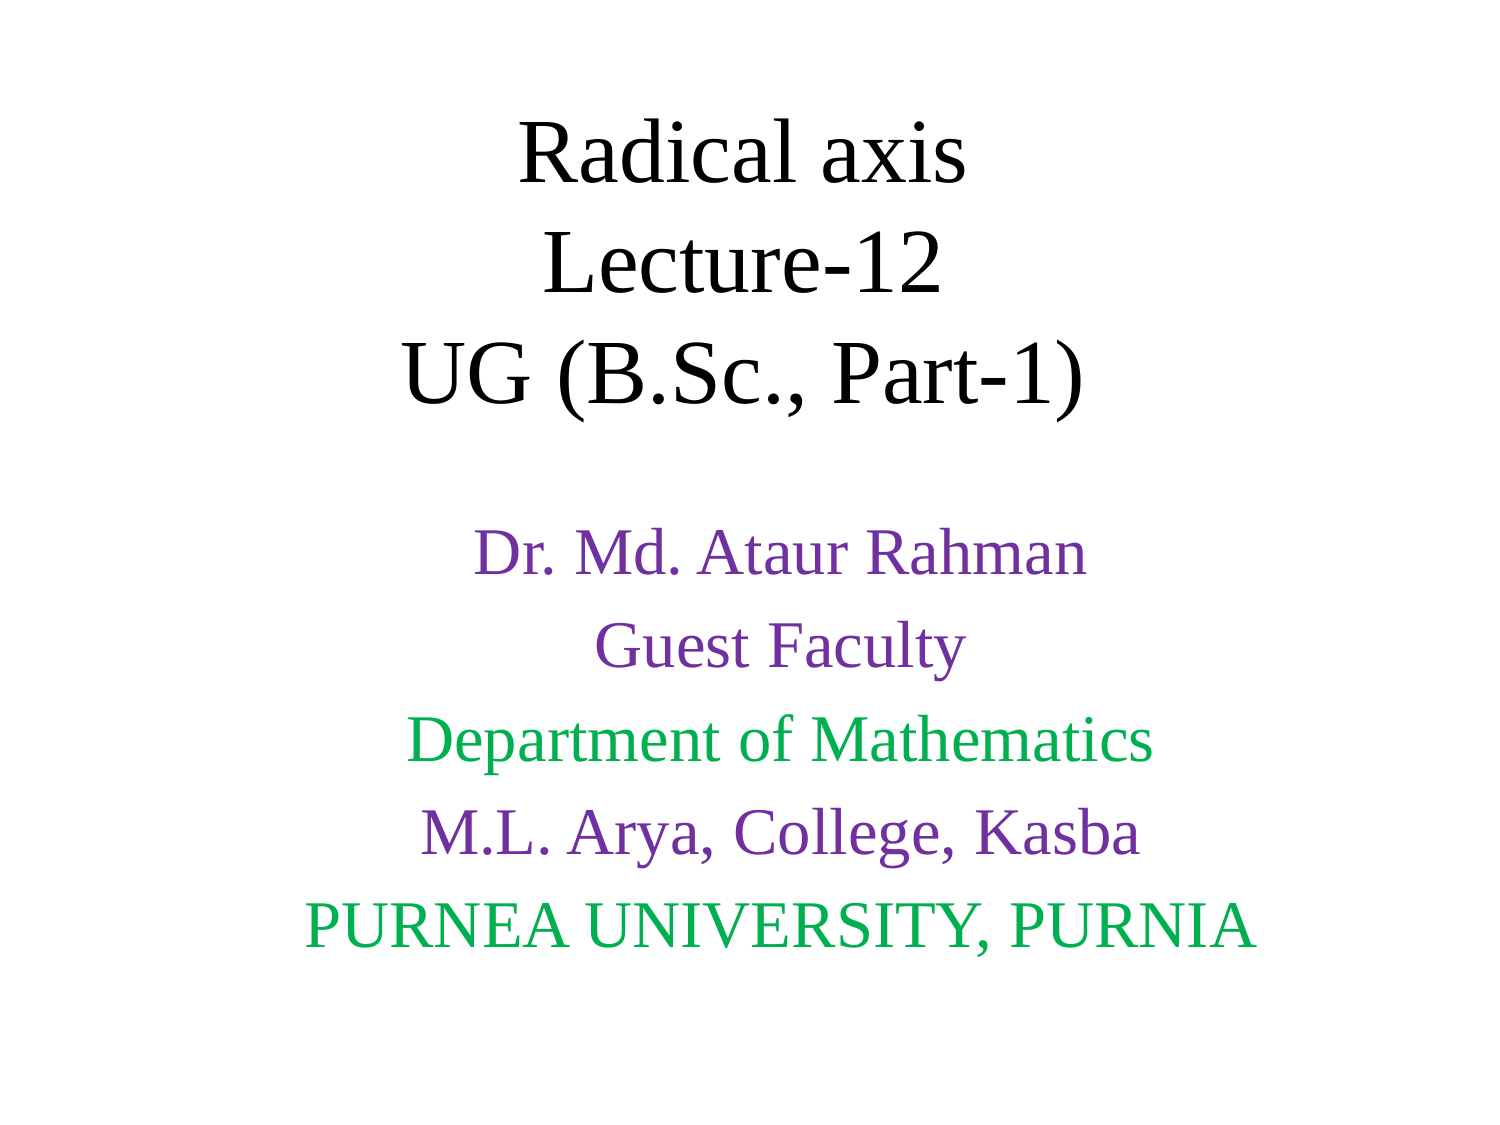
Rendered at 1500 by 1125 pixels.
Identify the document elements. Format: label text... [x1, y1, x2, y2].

title Radical axis Lecture-12 UG (B.Sc., Part-1) [137, 62, 1350, 450]
subtitle Dr. Md. Ataur Rahman Guest Faculty Department of Mathematics M.L. Arya, College, Kasba PURNEA UNIVERSITY, PURNIA [162, 500, 1400, 1000]
